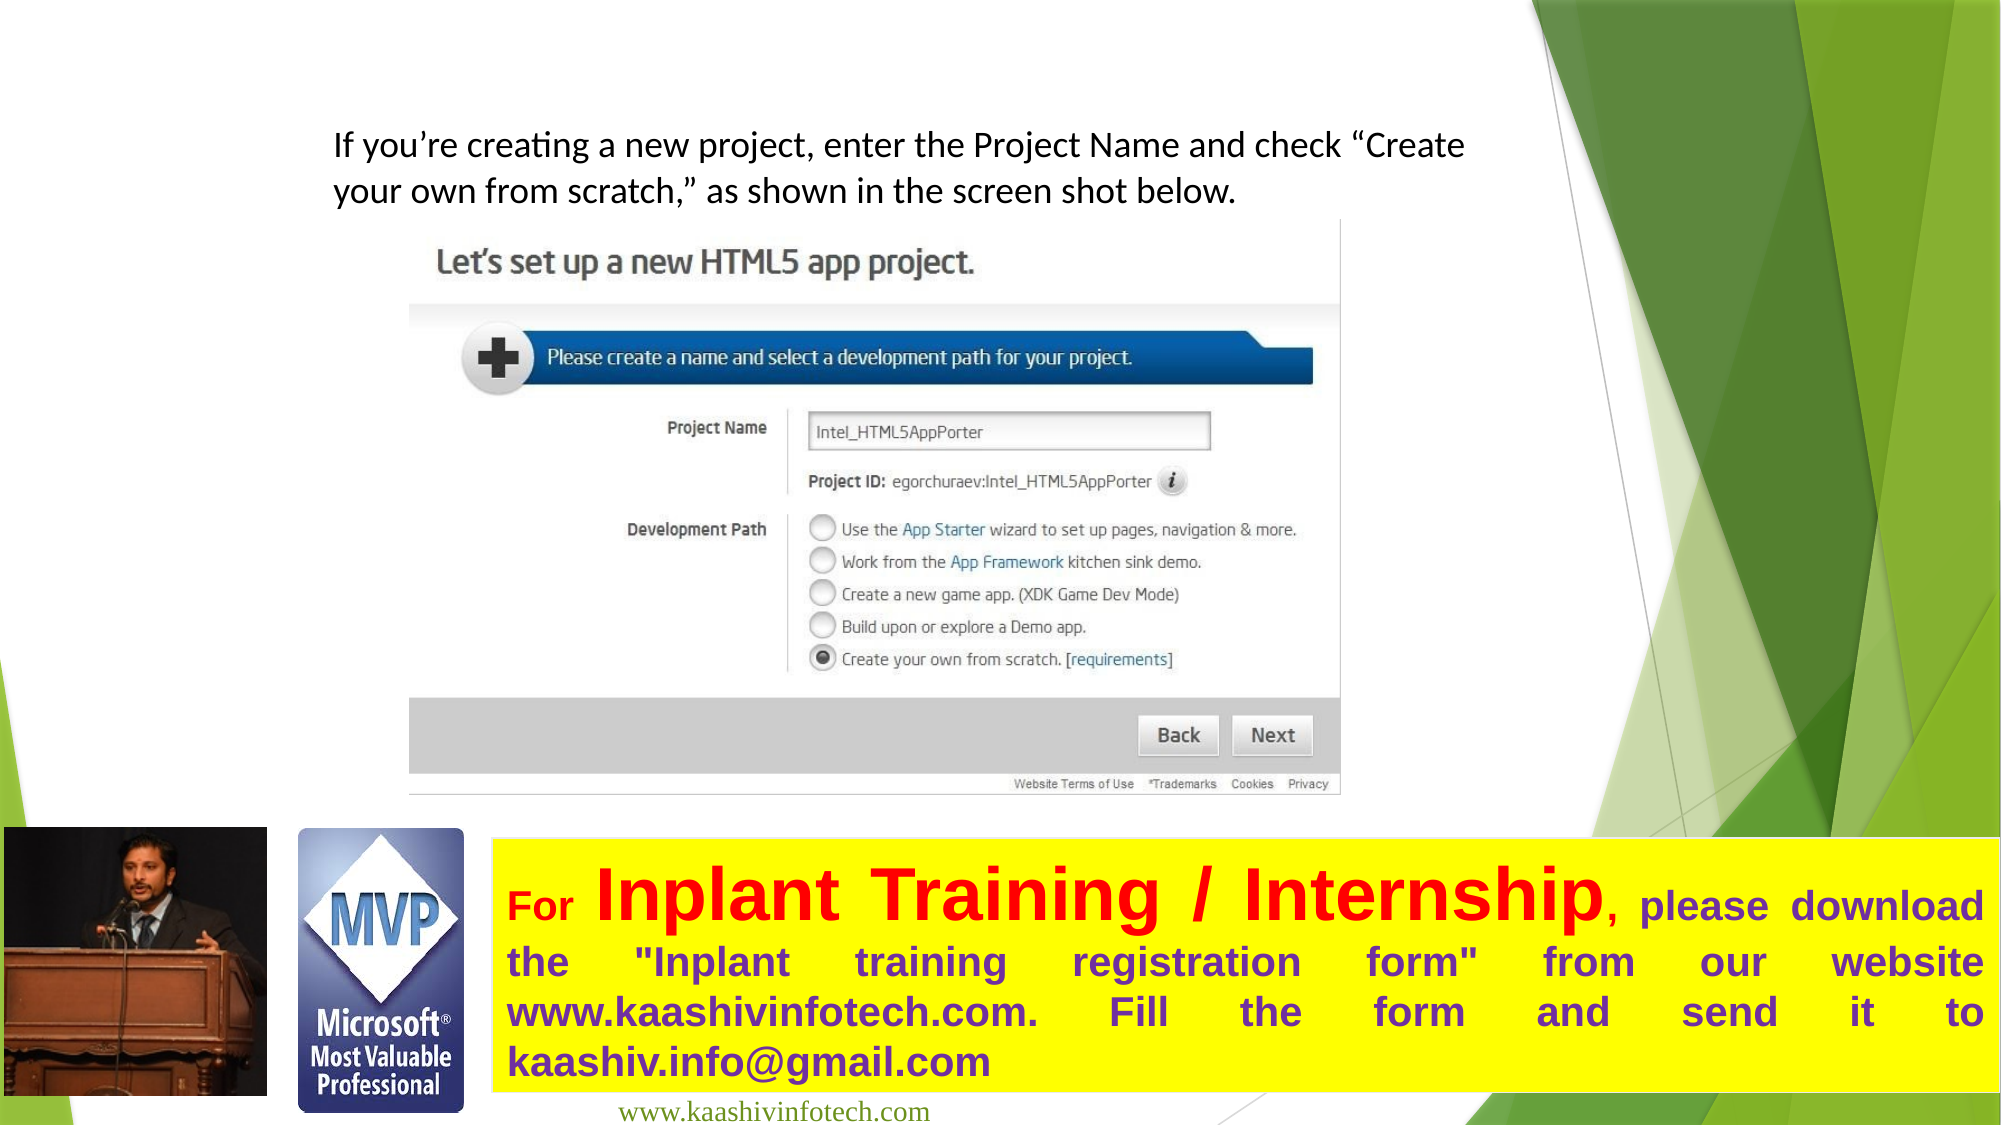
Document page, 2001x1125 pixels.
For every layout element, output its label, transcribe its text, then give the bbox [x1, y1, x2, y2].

picture [4, 827, 267, 1096]
picture [297, 828, 464, 1114]
footer www.kaashivinfotech.com [603, 1079, 1628, 1125]
text_box If you’re creating a new project, enter the Project Name and check “Create your own from scratch,” as shown in the screen shot below. [318, 111, 1525, 218]
picture [409, 218, 1342, 796]
text_box For Inplant Training / Internship, please download the "Inplant training registration form" from our website www.kaashivinfotech.com. Fill the form and send it to kaashiv.info@gmail.com [492, 837, 2000, 1093]
